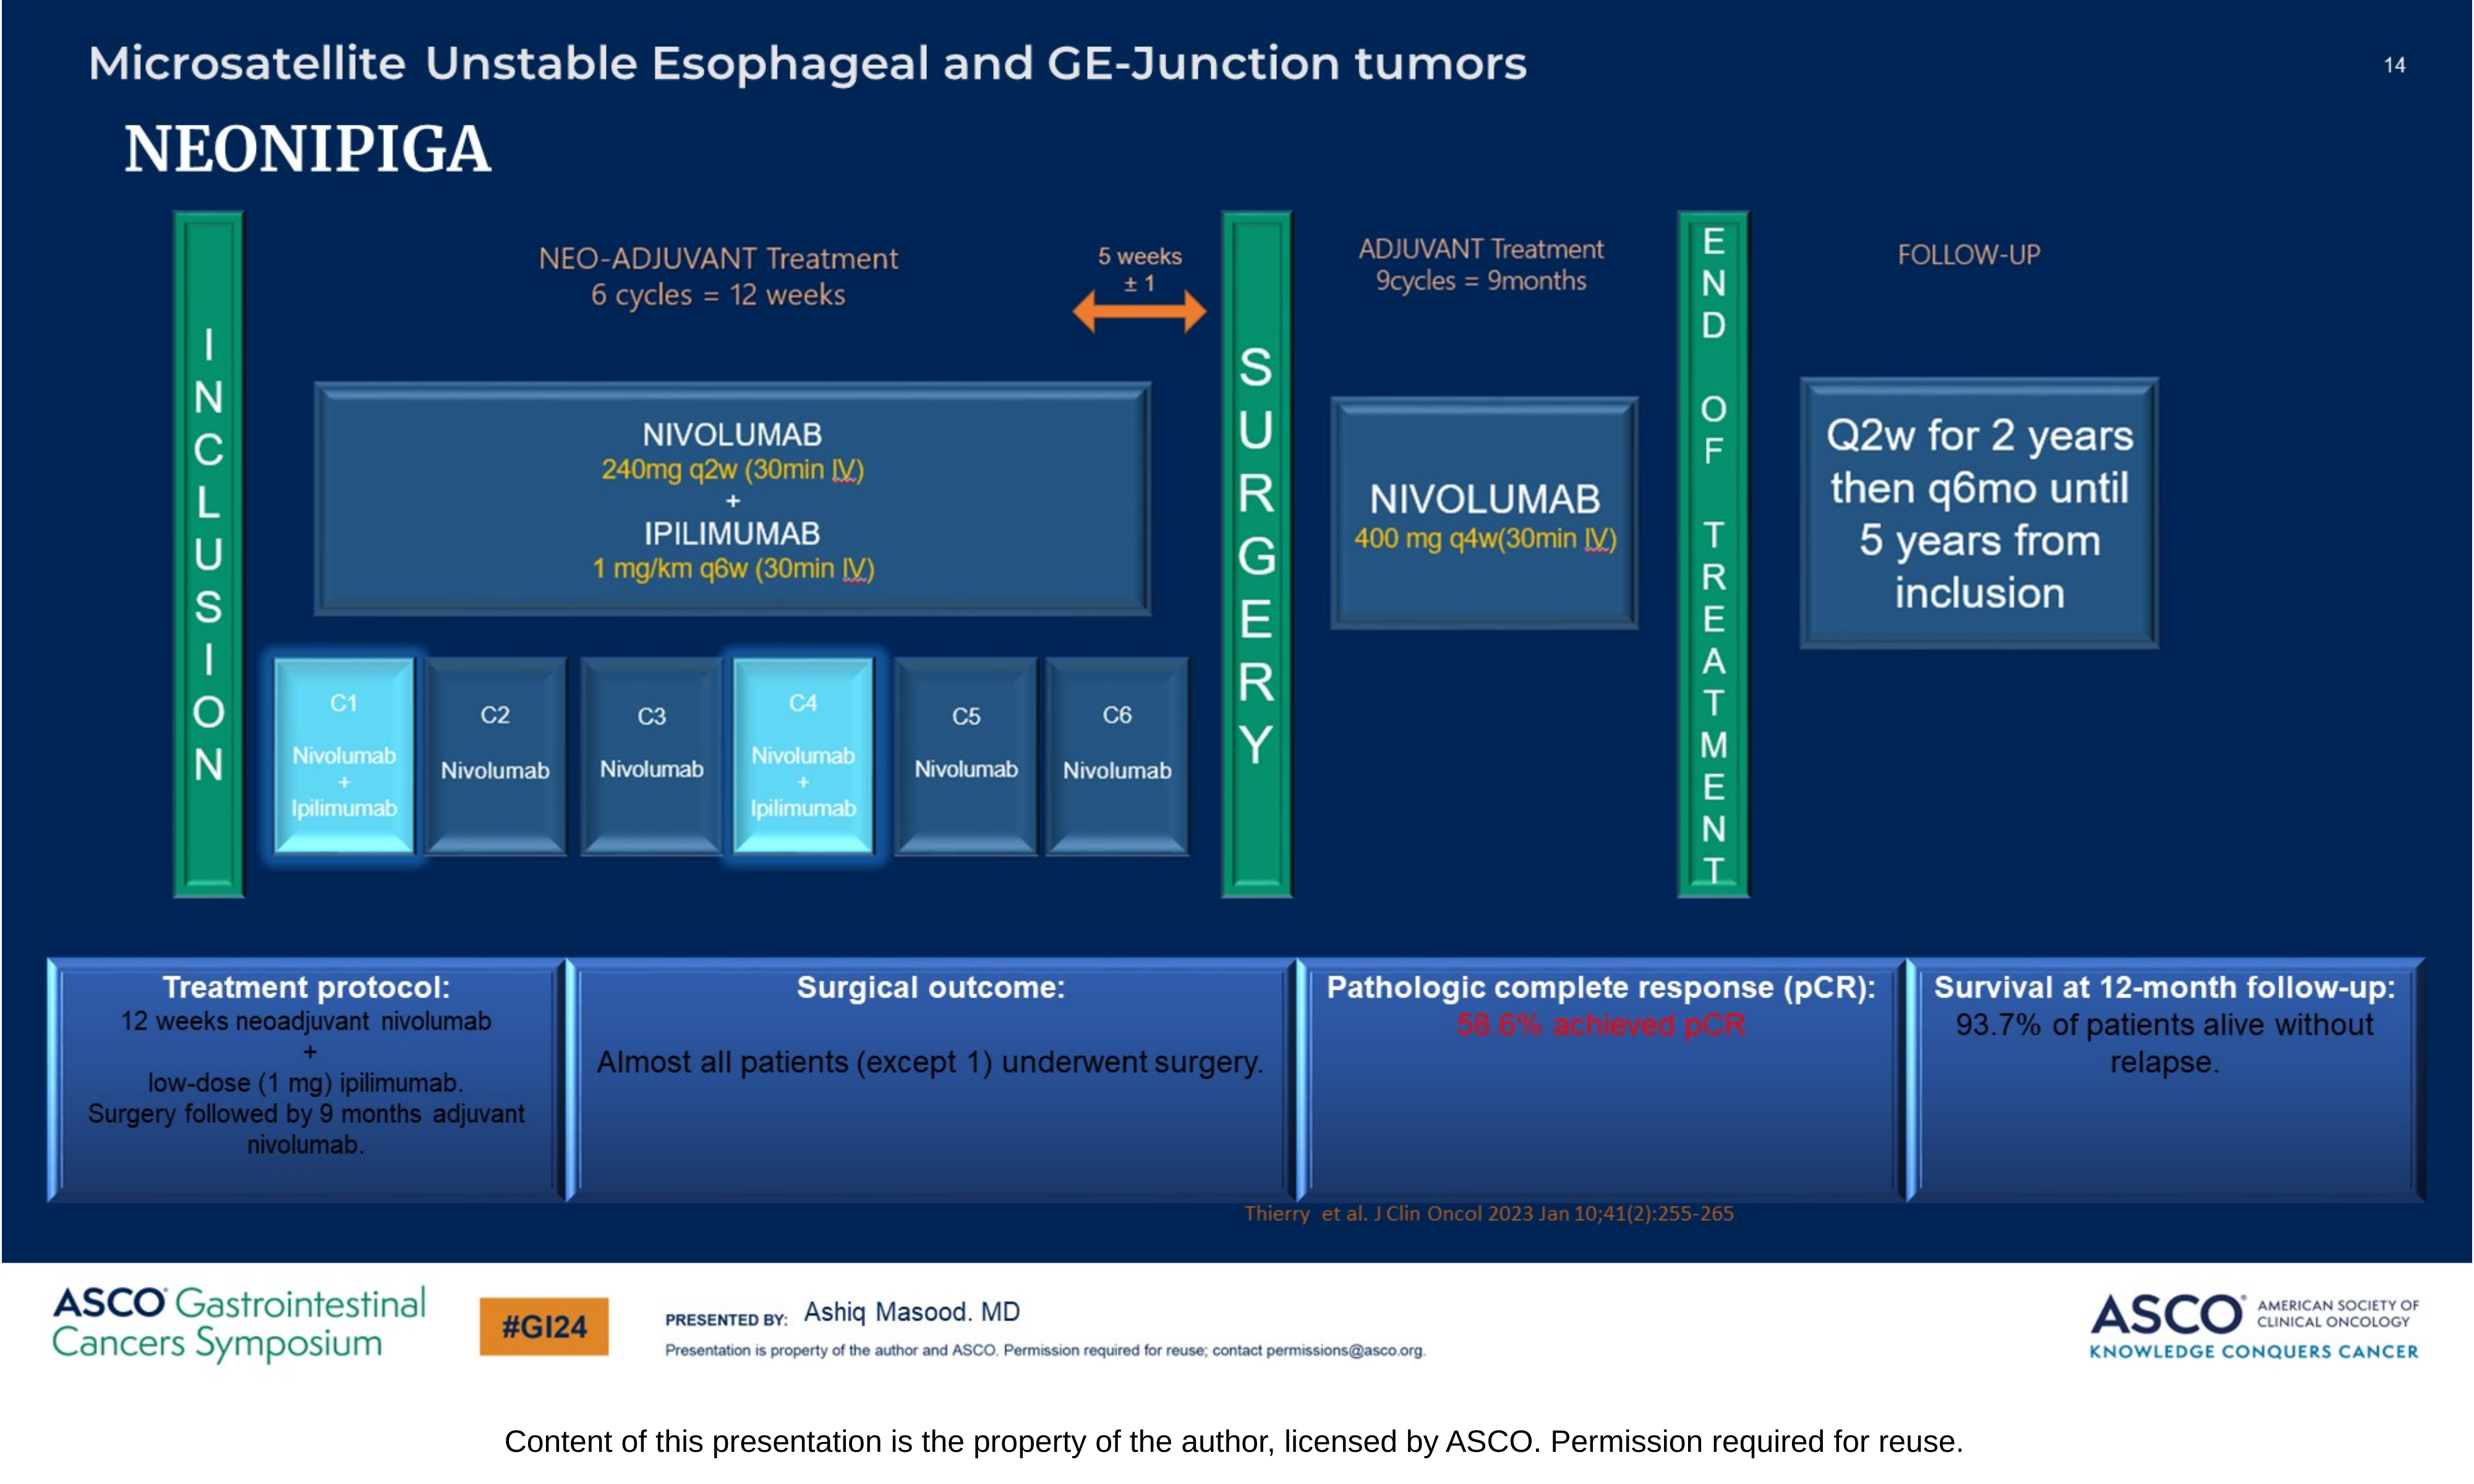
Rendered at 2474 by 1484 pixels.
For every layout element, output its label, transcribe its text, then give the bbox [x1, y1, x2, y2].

text_box Content of this presentation is the property of the author, licensed by ASCO. Permission required for reuse. [0, 1399, 2474, 1477]
picture [2, 0, 2472, 1389]
